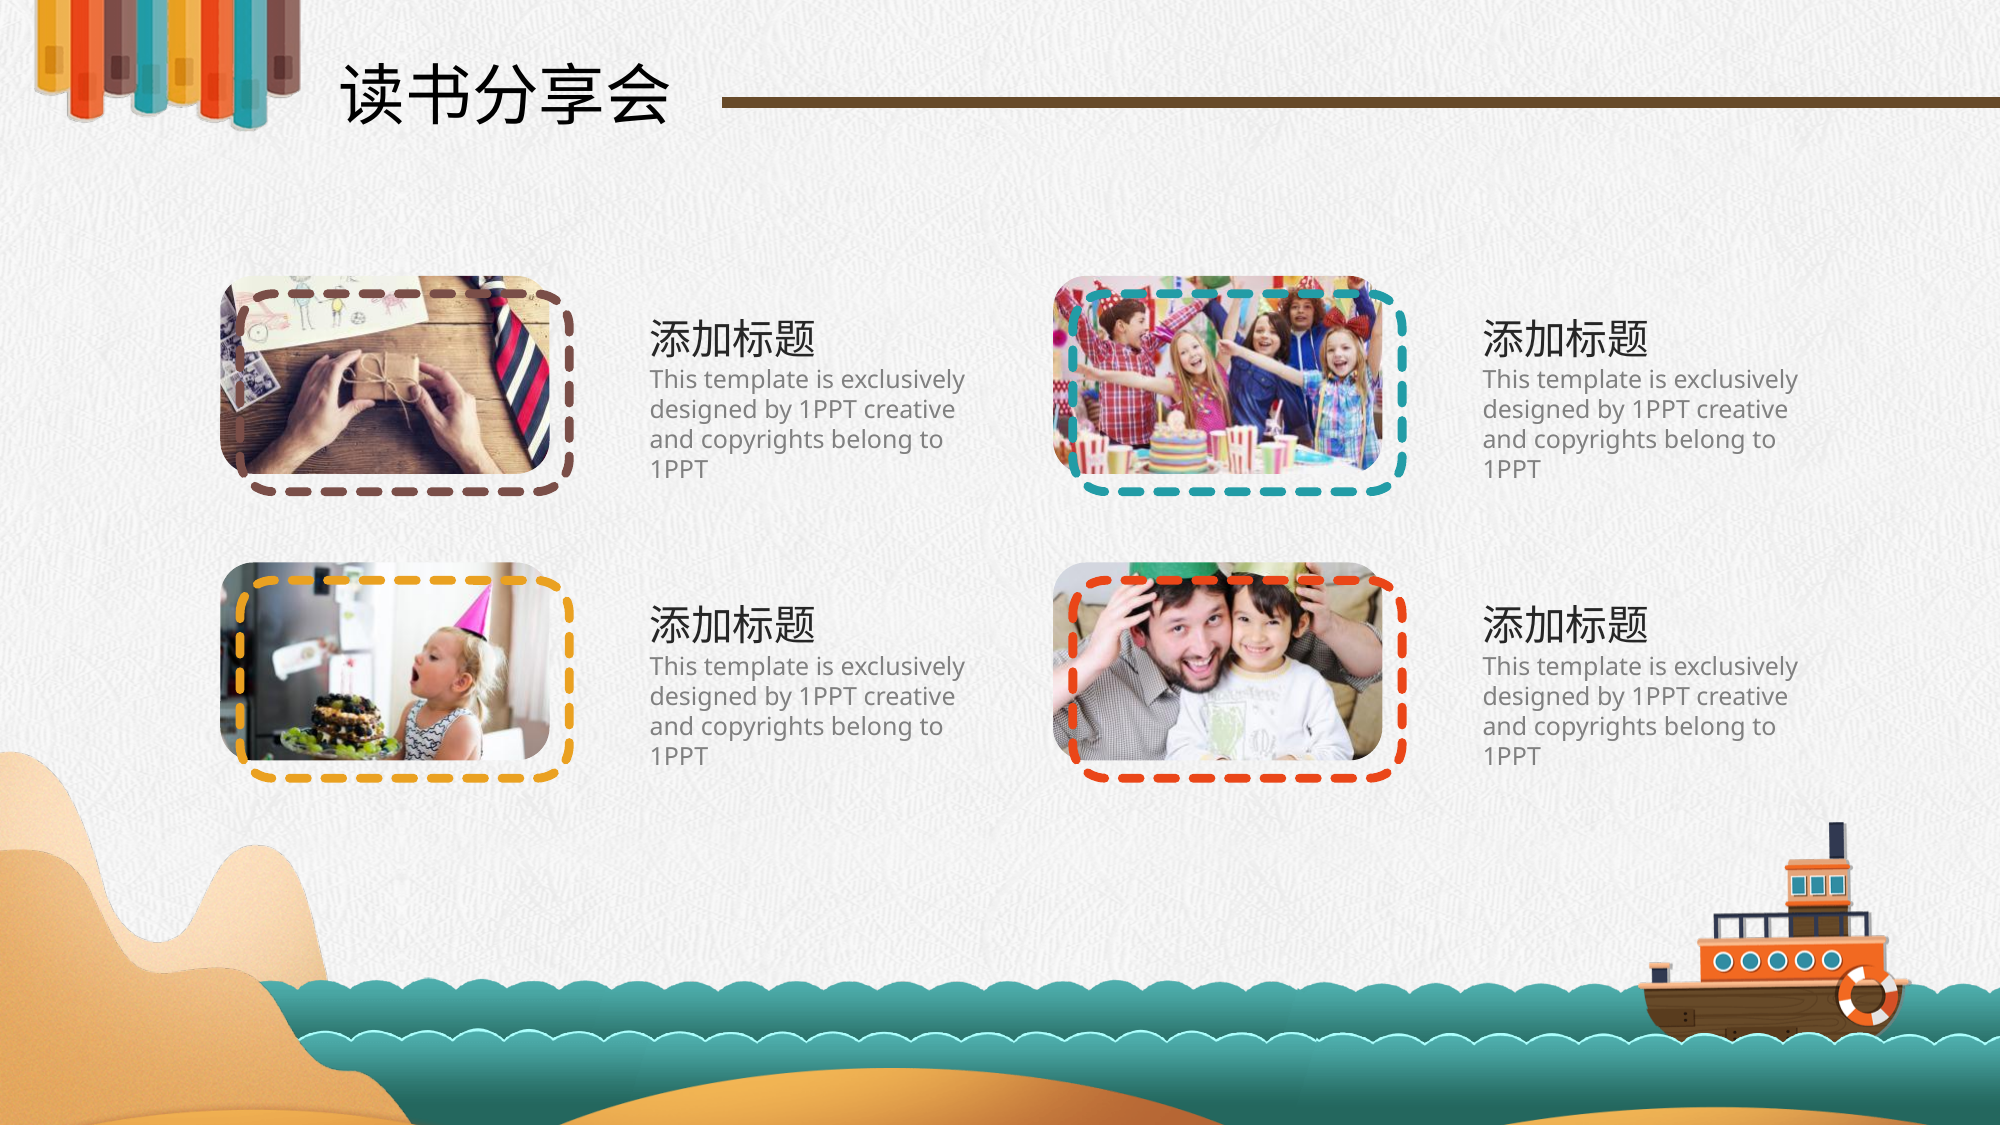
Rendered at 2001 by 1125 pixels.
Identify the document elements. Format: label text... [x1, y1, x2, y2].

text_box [1052, 275, 1403, 492]
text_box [220, 562, 570, 779]
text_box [1467, 305, 1833, 493]
picture [34, 0, 300, 200]
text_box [634, 591, 1001, 780]
picture [0, 751, 2000, 1125]
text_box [1467, 591, 1833, 780]
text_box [220, 275, 570, 492]
text_box 读书分享会 [323, 45, 688, 141]
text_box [634, 305, 1001, 493]
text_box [1052, 562, 1403, 779]
